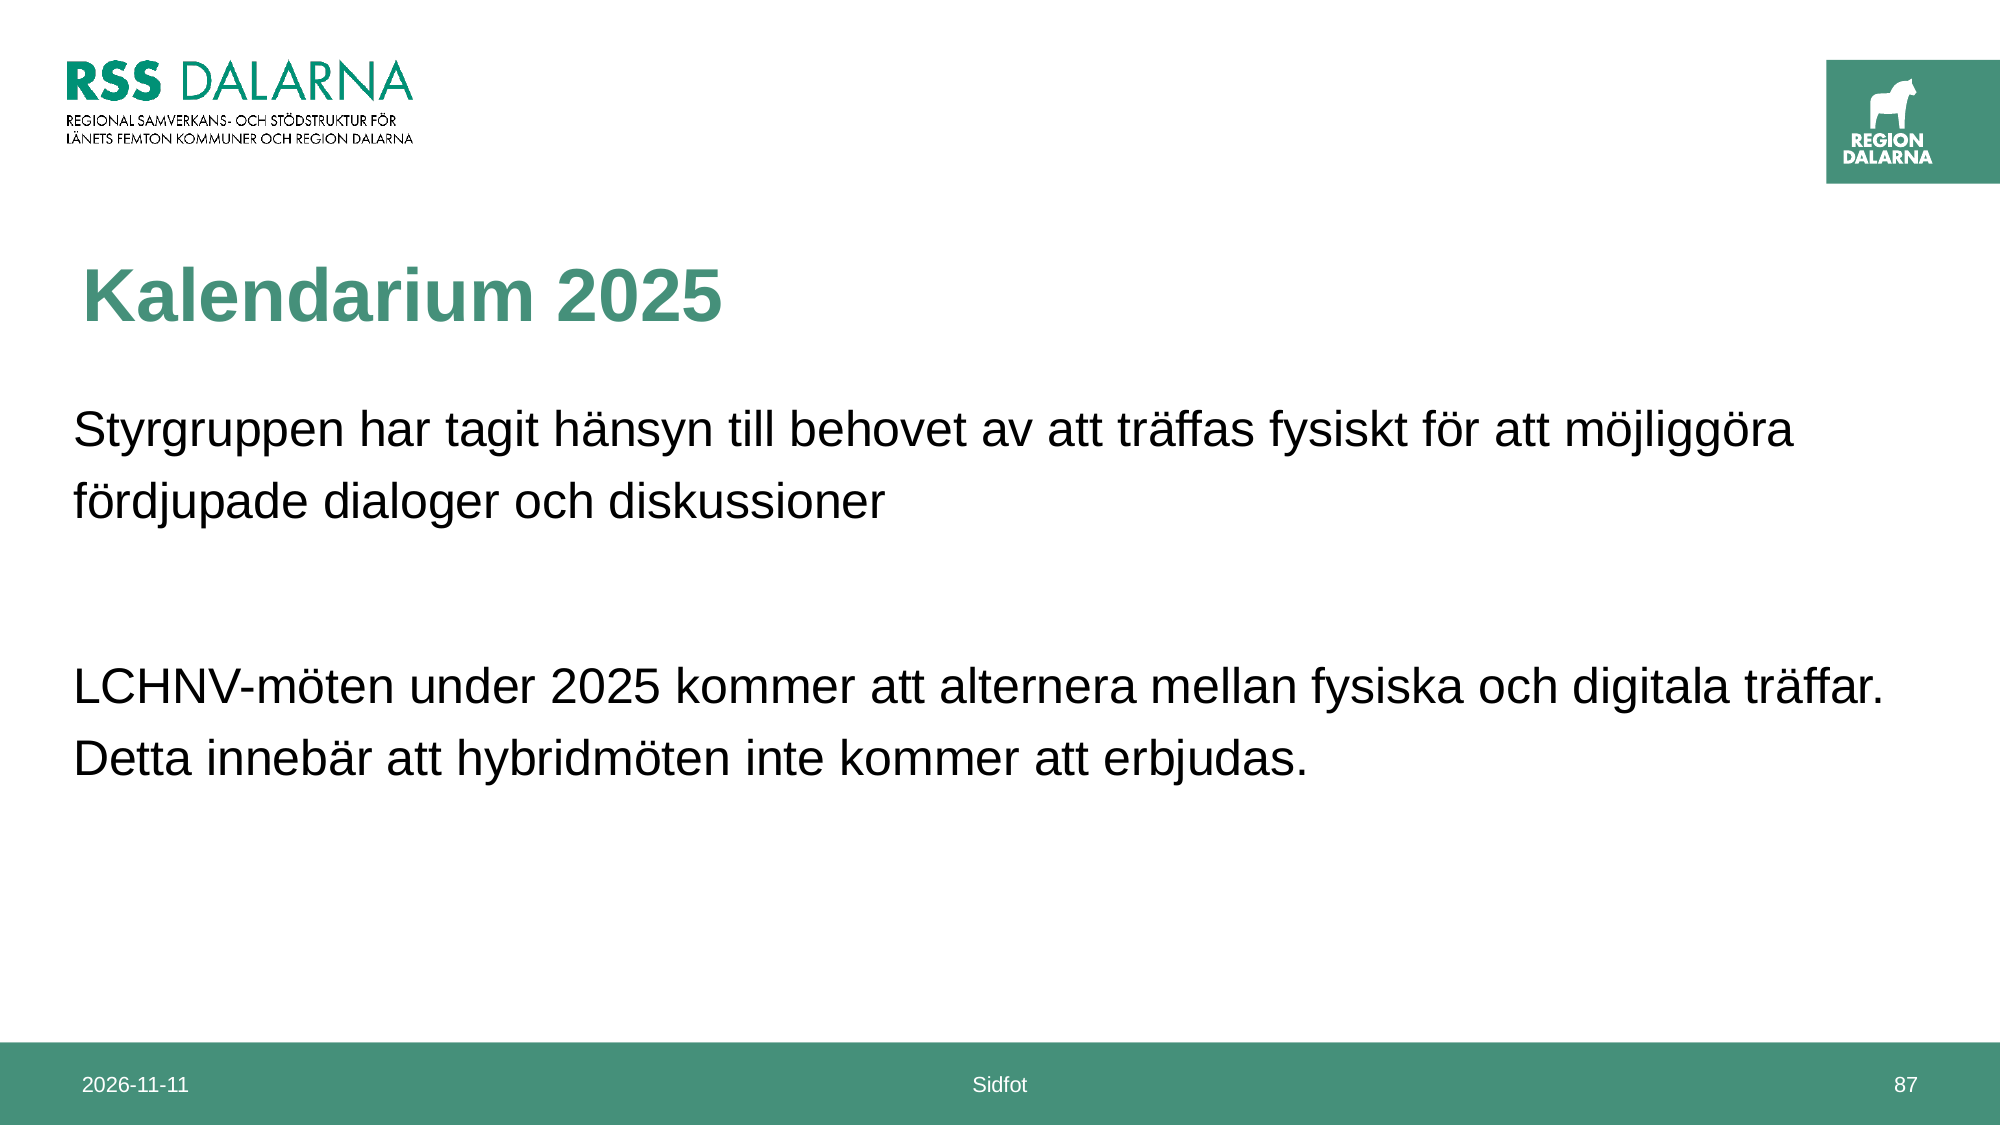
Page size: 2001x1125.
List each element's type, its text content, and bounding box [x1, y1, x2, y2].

list Styrgruppen har tagit hänsyn till behovet av att träffas fysiskt för att möjliggöra fördjupade dialoger och diskussioner LCHNV-möten under 2025 kommer att alternera mellan fysiska och digitala träffar. Detta innebär att hybridmöten inte kommer att erbjudas. [58, 304, 1924, 850]
title Kalendarium 2025 [67, 197, 1777, 397]
slide_number 87 [1412, 1042, 1933, 1125]
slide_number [66, 1042, 588, 1125]
picture [67, 59, 413, 144]
footer Sidfot [662, 1042, 1338, 1125]
